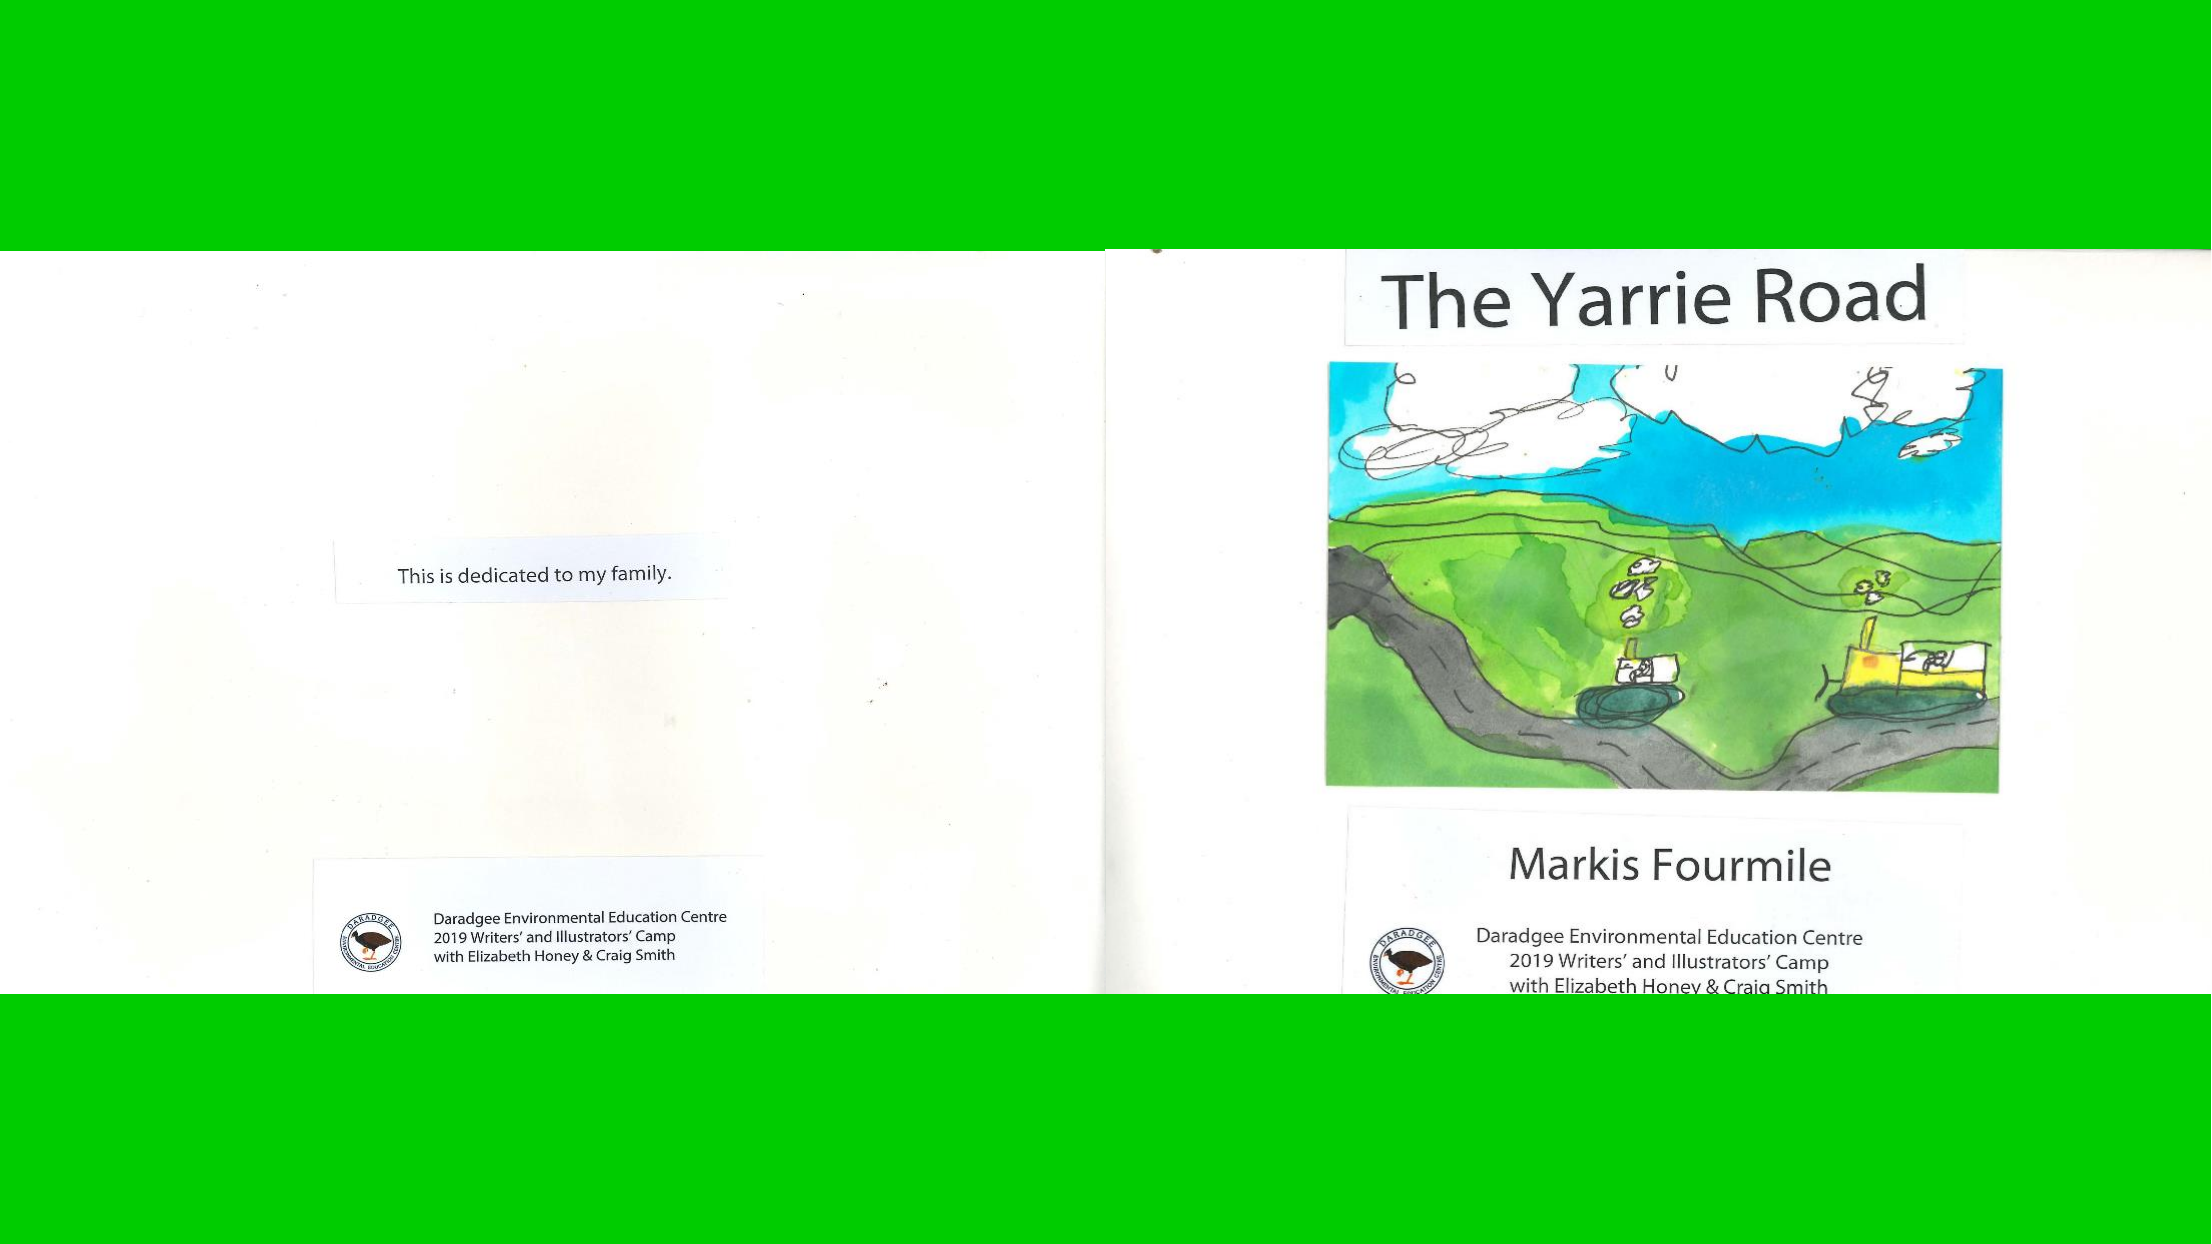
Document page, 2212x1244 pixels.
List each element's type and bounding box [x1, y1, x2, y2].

picture [0, 249, 2212, 995]
